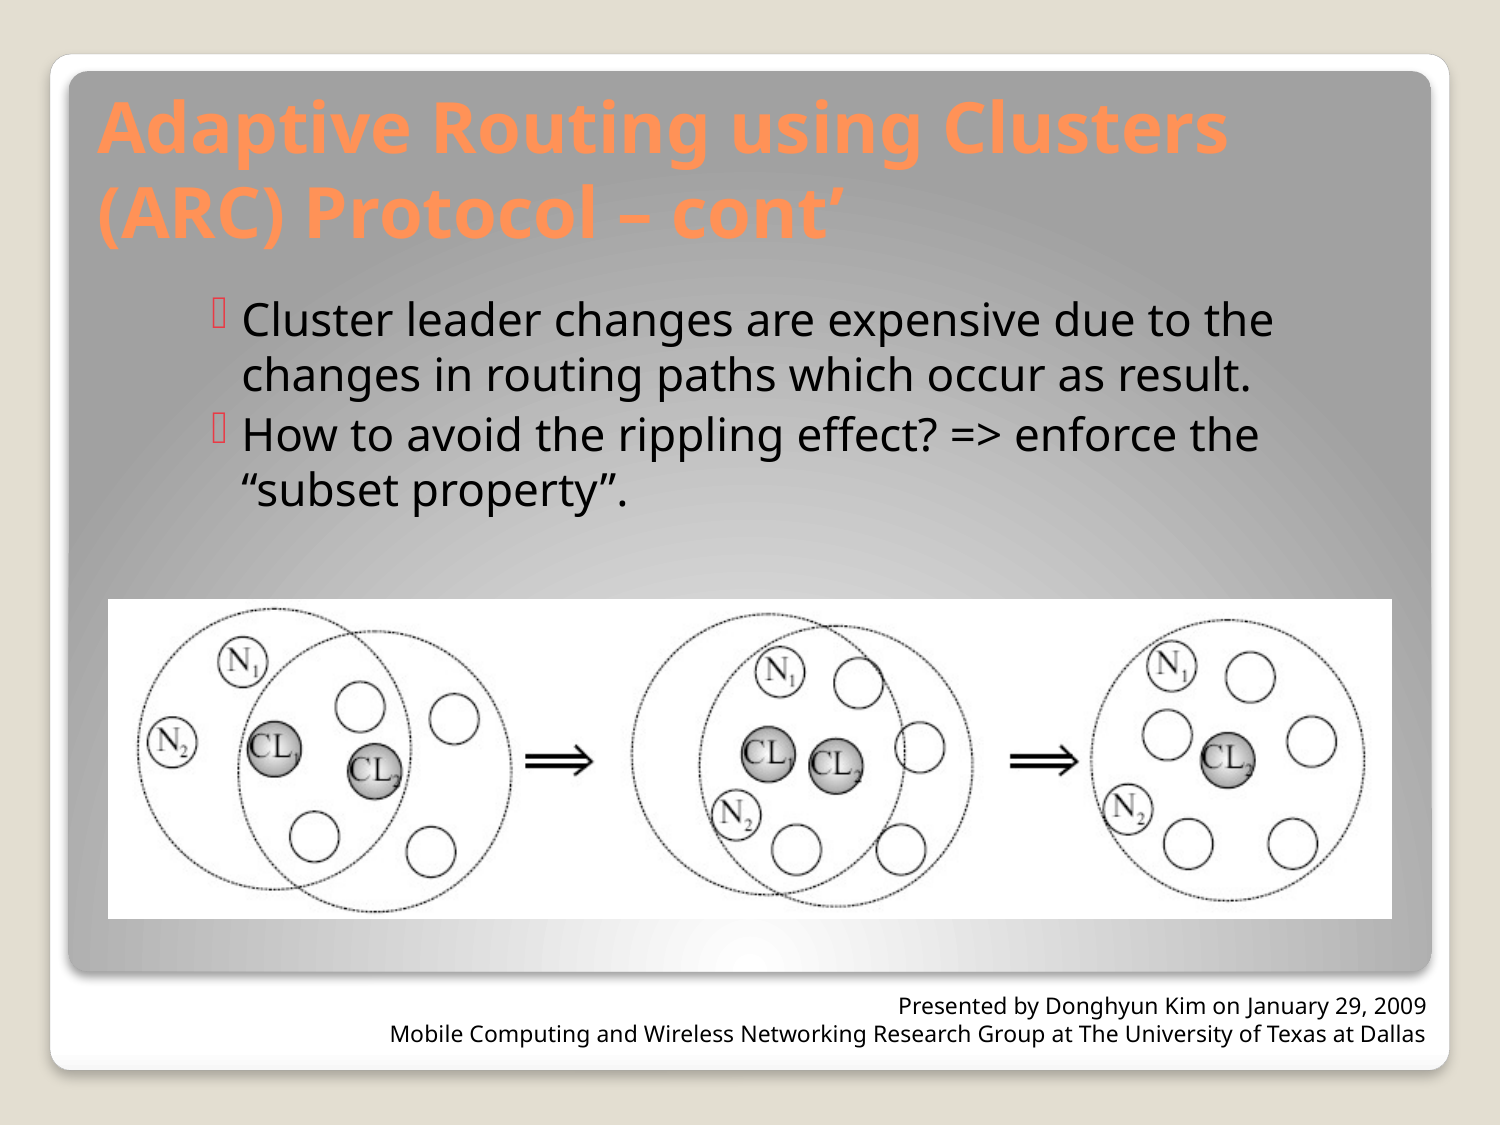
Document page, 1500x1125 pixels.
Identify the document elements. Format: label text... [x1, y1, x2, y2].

title Adaptive Routing using Clusters (ARC) Protocol – cont’ [82, 87, 1425, 260]
text_box Presented by Donghyun Kim on January 29, 2009 Mobile Computing and Wireless Networking Research Group at The University of Texas at Dallas [87, 984, 1442, 1054]
list Cluster leader changes are expensive due to the changes in routing paths which occur as result. How to avoid the rippling effect? => enforce the “subset property”. [82, 275, 1425, 963]
picture [107, 599, 1392, 919]
